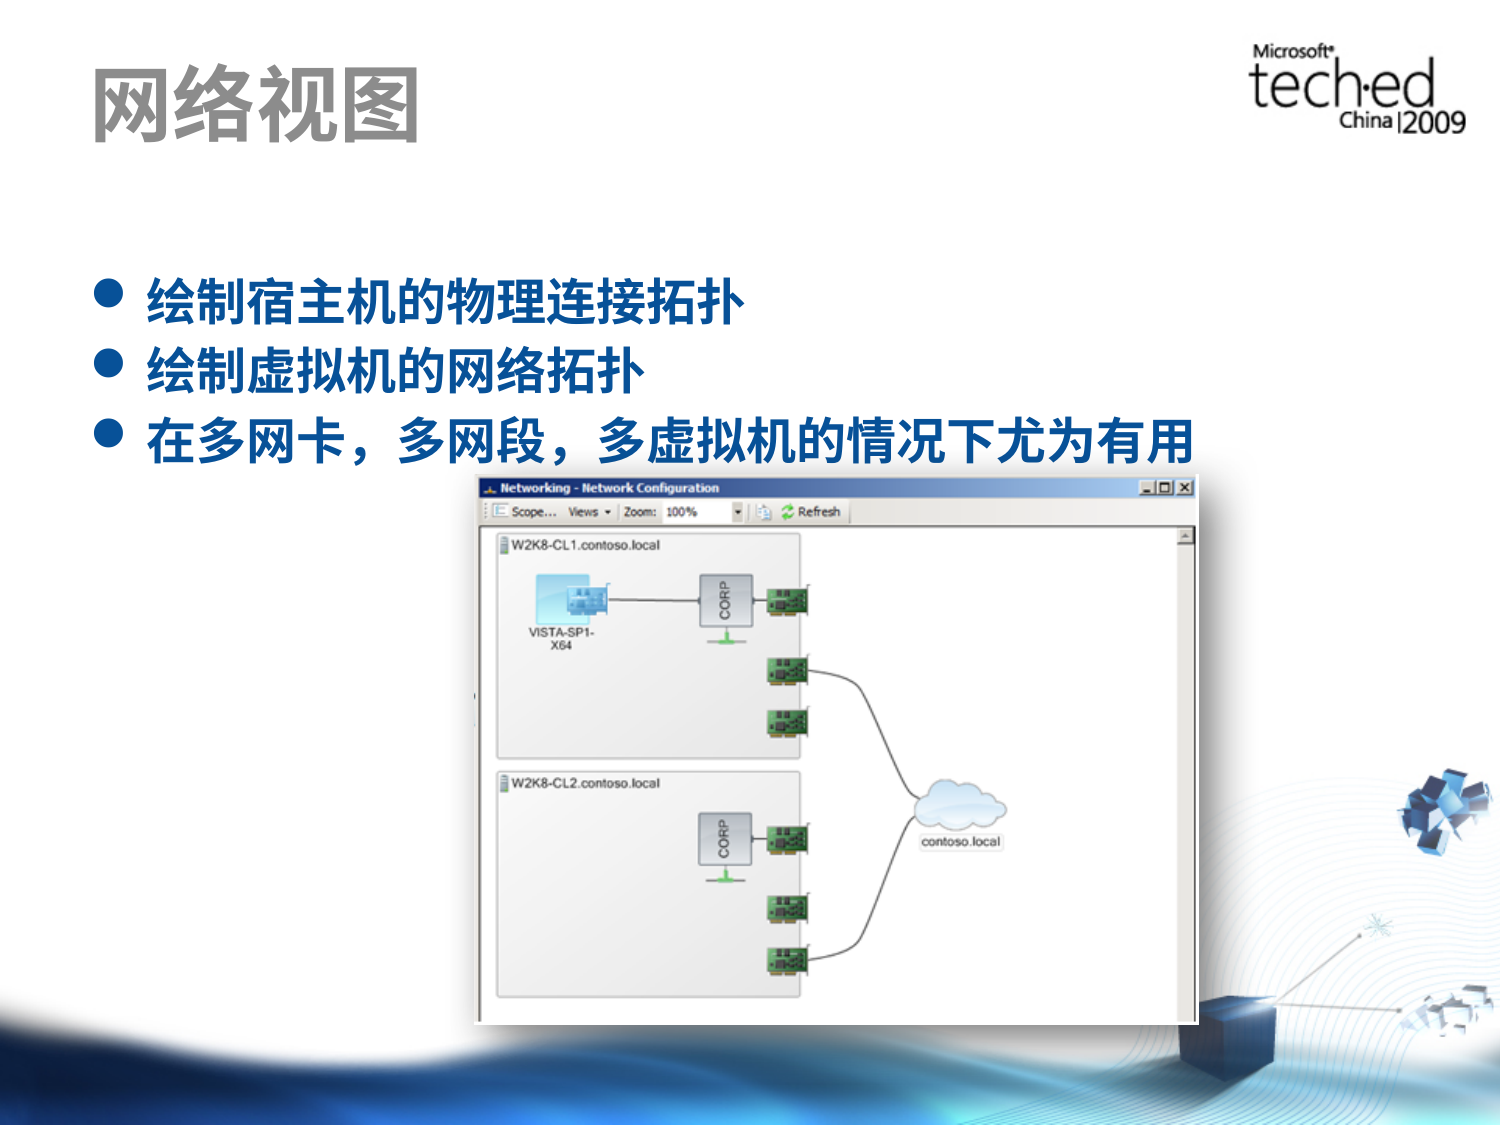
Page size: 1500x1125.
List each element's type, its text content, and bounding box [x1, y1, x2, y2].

title 网络视图 [75, 45, 1425, 233]
picture [0, 0, 1500, 1125]
list 绘制宿主机的物理连接拓扑 绘制虚拟机的网络拓扑 在多网卡，多网段，多虚拟机的情况下尤为有用 [75, 262, 1425, 1005]
